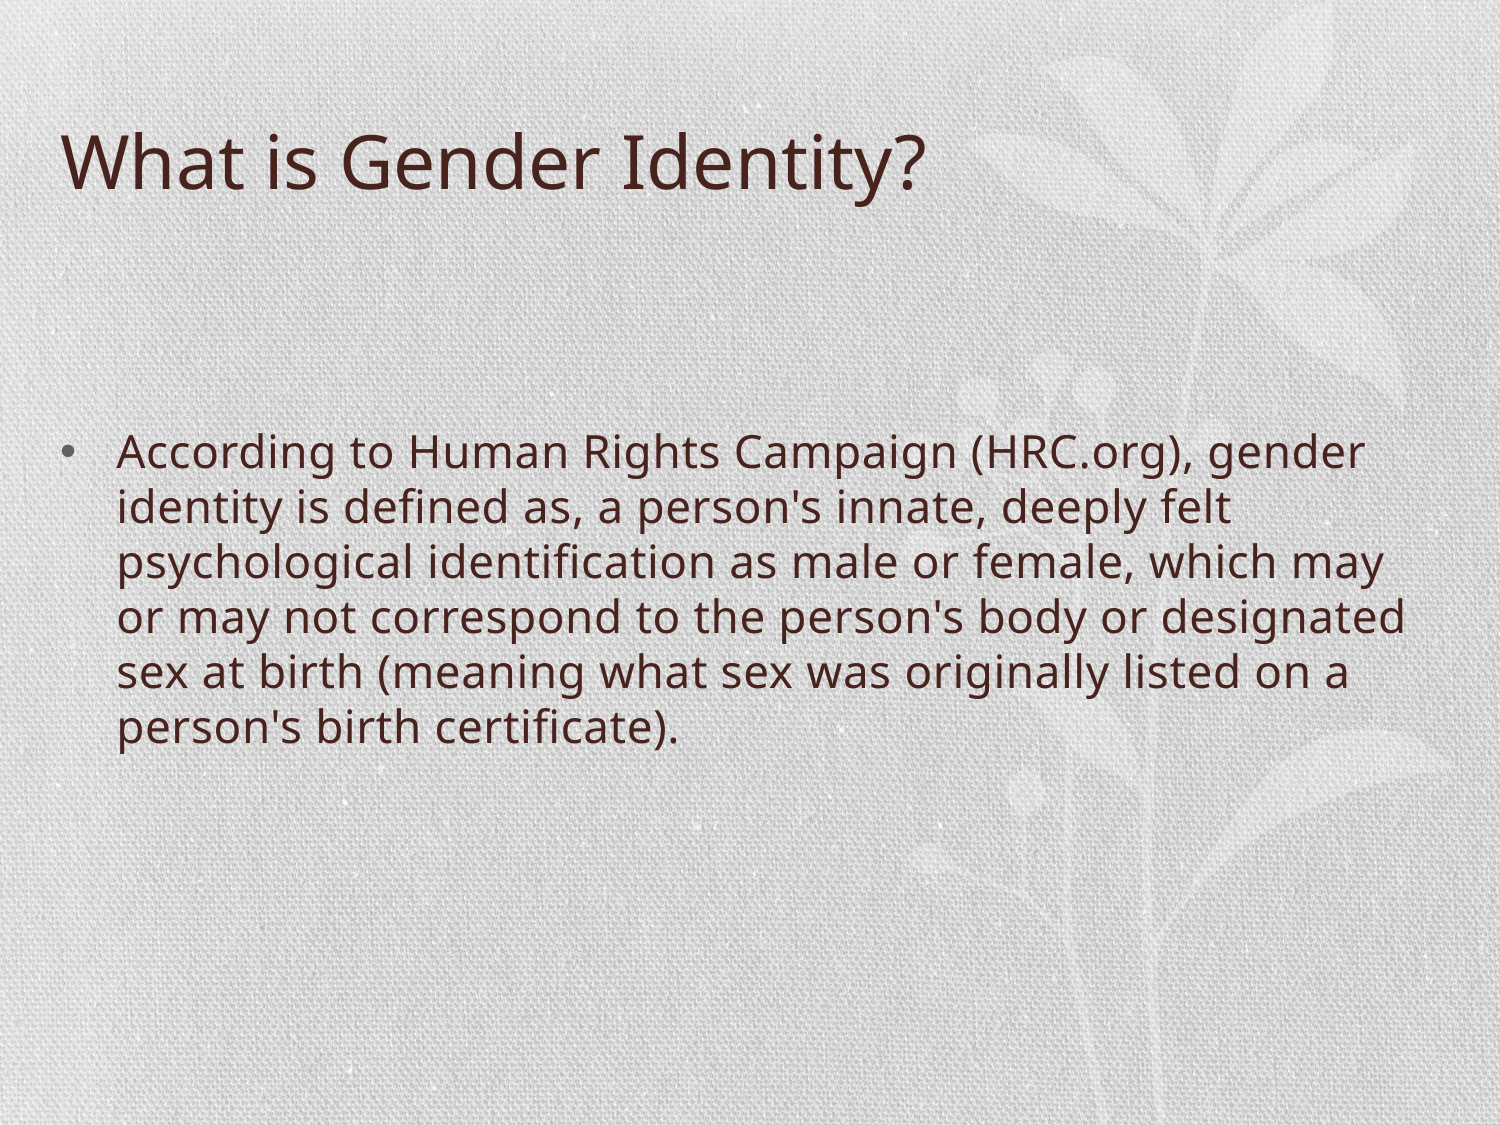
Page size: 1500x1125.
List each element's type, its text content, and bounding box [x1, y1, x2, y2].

list According to Human Rights Campaign (HRC.org), gender identity is defined as, a person's innate, deeply felt psychological identification as male or female, which may or may not correspond to the person's body or designated sex at birth (meaning what sex was originally listed on a person's birth certificate). [45, 213, 1455, 1023]
title What is Gender Identity? [45, 37, 1455, 213]
